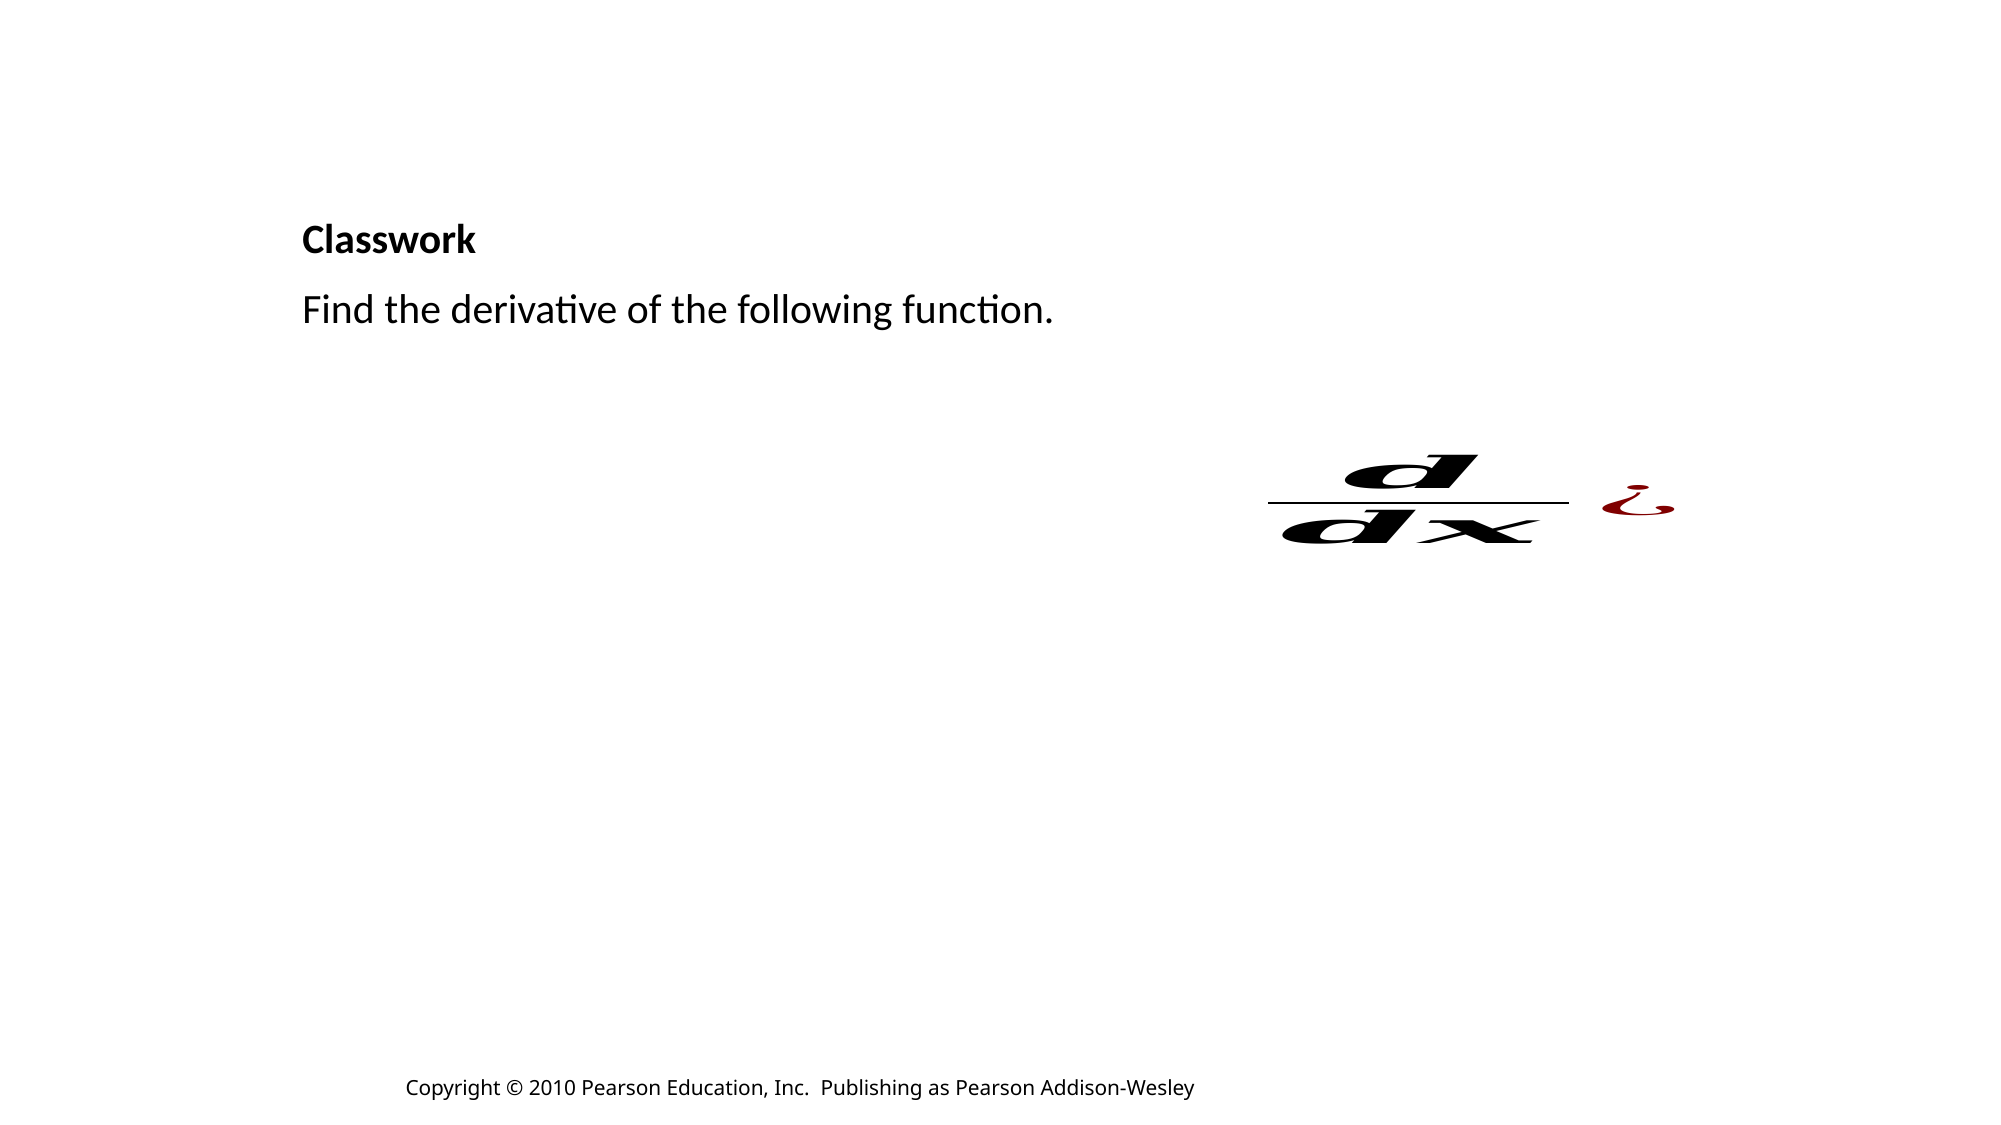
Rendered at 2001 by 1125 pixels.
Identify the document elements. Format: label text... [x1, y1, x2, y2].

footer Copyright © 2010 Pearson Education, Inc. Publishing as Pearson Addison-Wesley [287, 1050, 1313, 1125]
